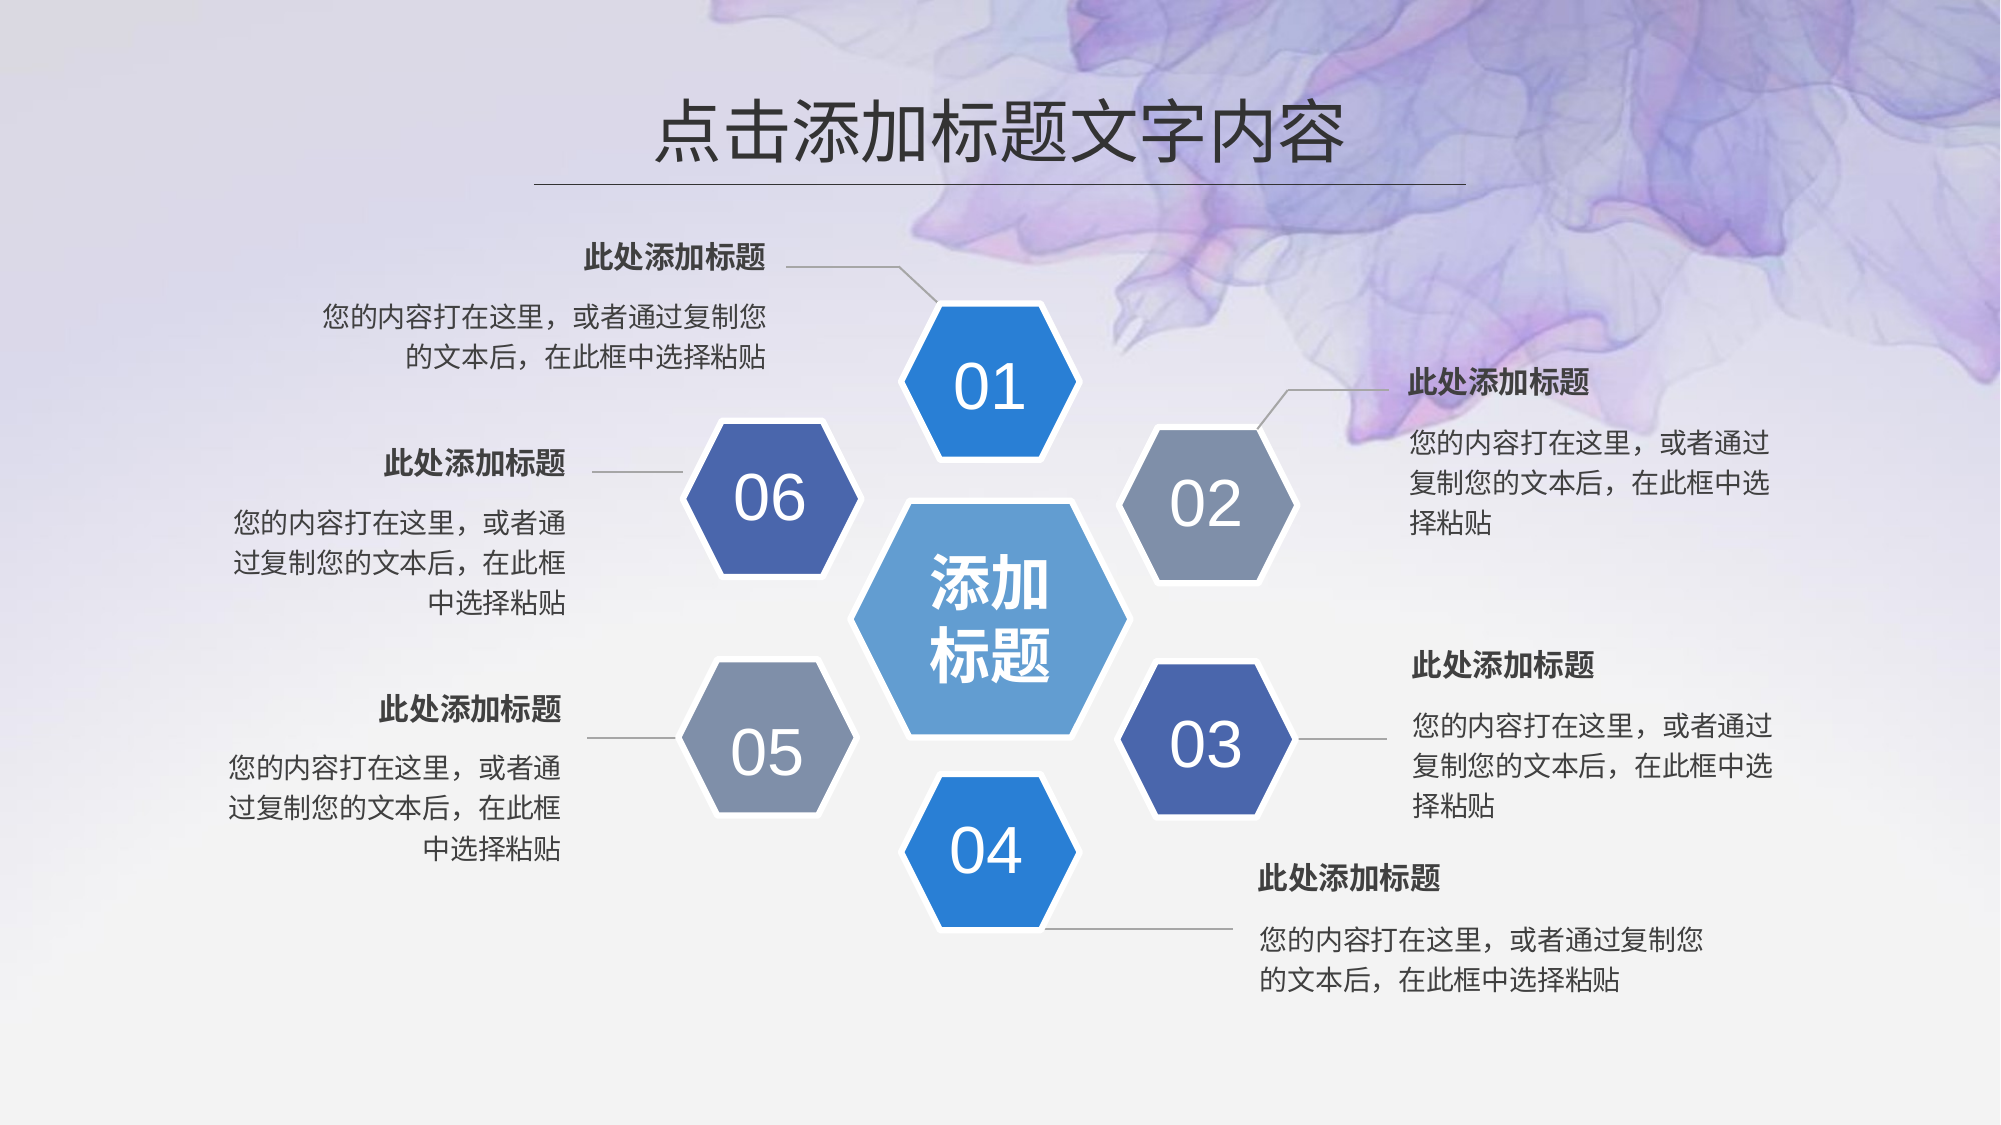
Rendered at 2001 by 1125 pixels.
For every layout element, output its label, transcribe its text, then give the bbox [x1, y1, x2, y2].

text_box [1118, 426, 1299, 584]
text_box 您的内容打在这里，或者通过复制您的文本后，在此框中选择粘贴 [201, 737, 575, 872]
text_box 此处添加标题 [569, 231, 780, 282]
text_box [677, 658, 858, 817]
text_box 您的内容打在这里，或者通过复制您的文本后，在此框中选择粘贴 [1398, 695, 1798, 830]
text_box 此处添加标题 [369, 437, 580, 488]
text_box 您的内容打在这里，或者通过复制您的文本后，在此框中选择粘贴 [205, 492, 580, 626]
text_box 您的内容打在这里，或者通过复制您的文本后，在此框中选择粘贴 [291, 285, 780, 380]
picture [0, 0, 2001, 1125]
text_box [682, 420, 863, 578]
text_box 此处添加标题 [365, 683, 576, 734]
text_box 此处添加标题 [1398, 638, 1609, 690]
text_box 点击添加标题文字内容 [629, 80, 1370, 179]
text_box 您的内容打在这里，或者通过复制您的文本后，在此框中选择粘贴 [1246, 909, 1728, 1003]
text_box 您的内容打在这里，或者通过复制您的文本后，在此框中选择粘贴 [1395, 412, 1794, 547]
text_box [1256, 389, 1390, 430]
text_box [1116, 660, 1297, 819]
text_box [900, 302, 1081, 461]
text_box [849, 500, 1132, 739]
text_box 此处添加标题 [1393, 356, 1604, 407]
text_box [900, 773, 1081, 931]
text_box 此处添加标题 [1243, 852, 1455, 903]
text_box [785, 265, 942, 306]
